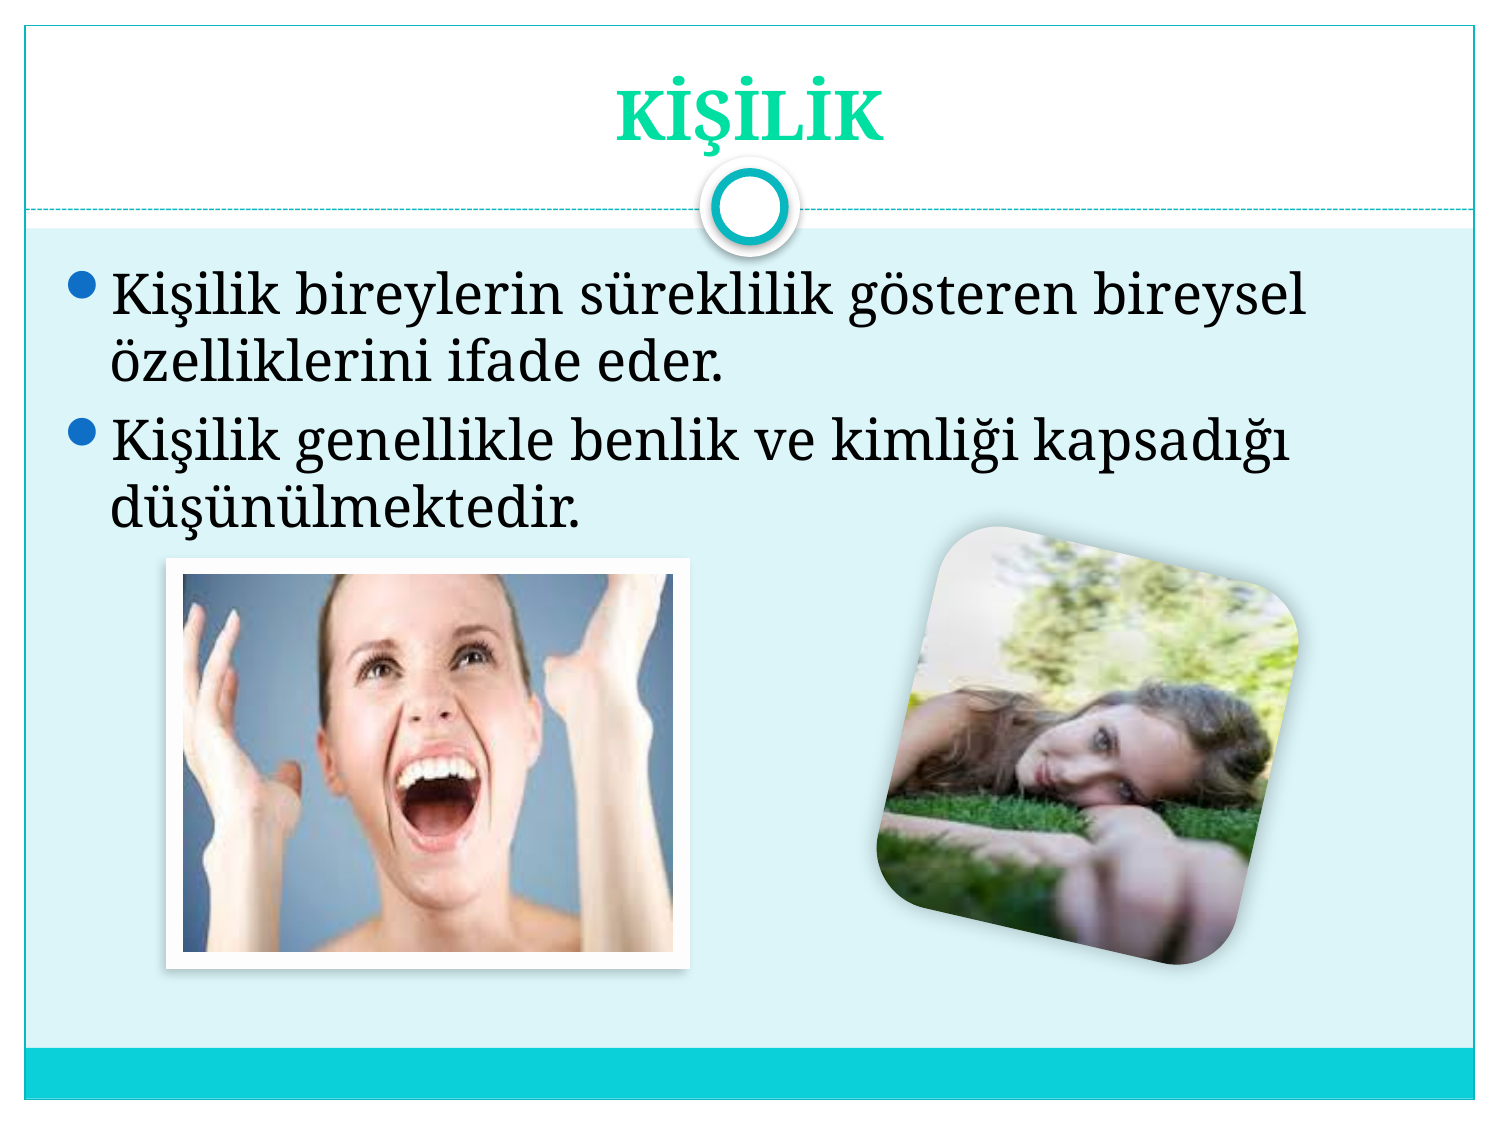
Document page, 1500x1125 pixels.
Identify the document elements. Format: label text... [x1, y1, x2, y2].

list Kişilik bireylerin süreklilik gösteren bireysel özelliklerini ifade eder. Kişilik genellikle benlik ve kimliği kapsadığı düşünülmektedir. [49, 250, 1445, 1001]
picture [876, 526, 1299, 965]
title kİşİlİk [49, 37, 1450, 162]
picture [182, 574, 674, 953]
